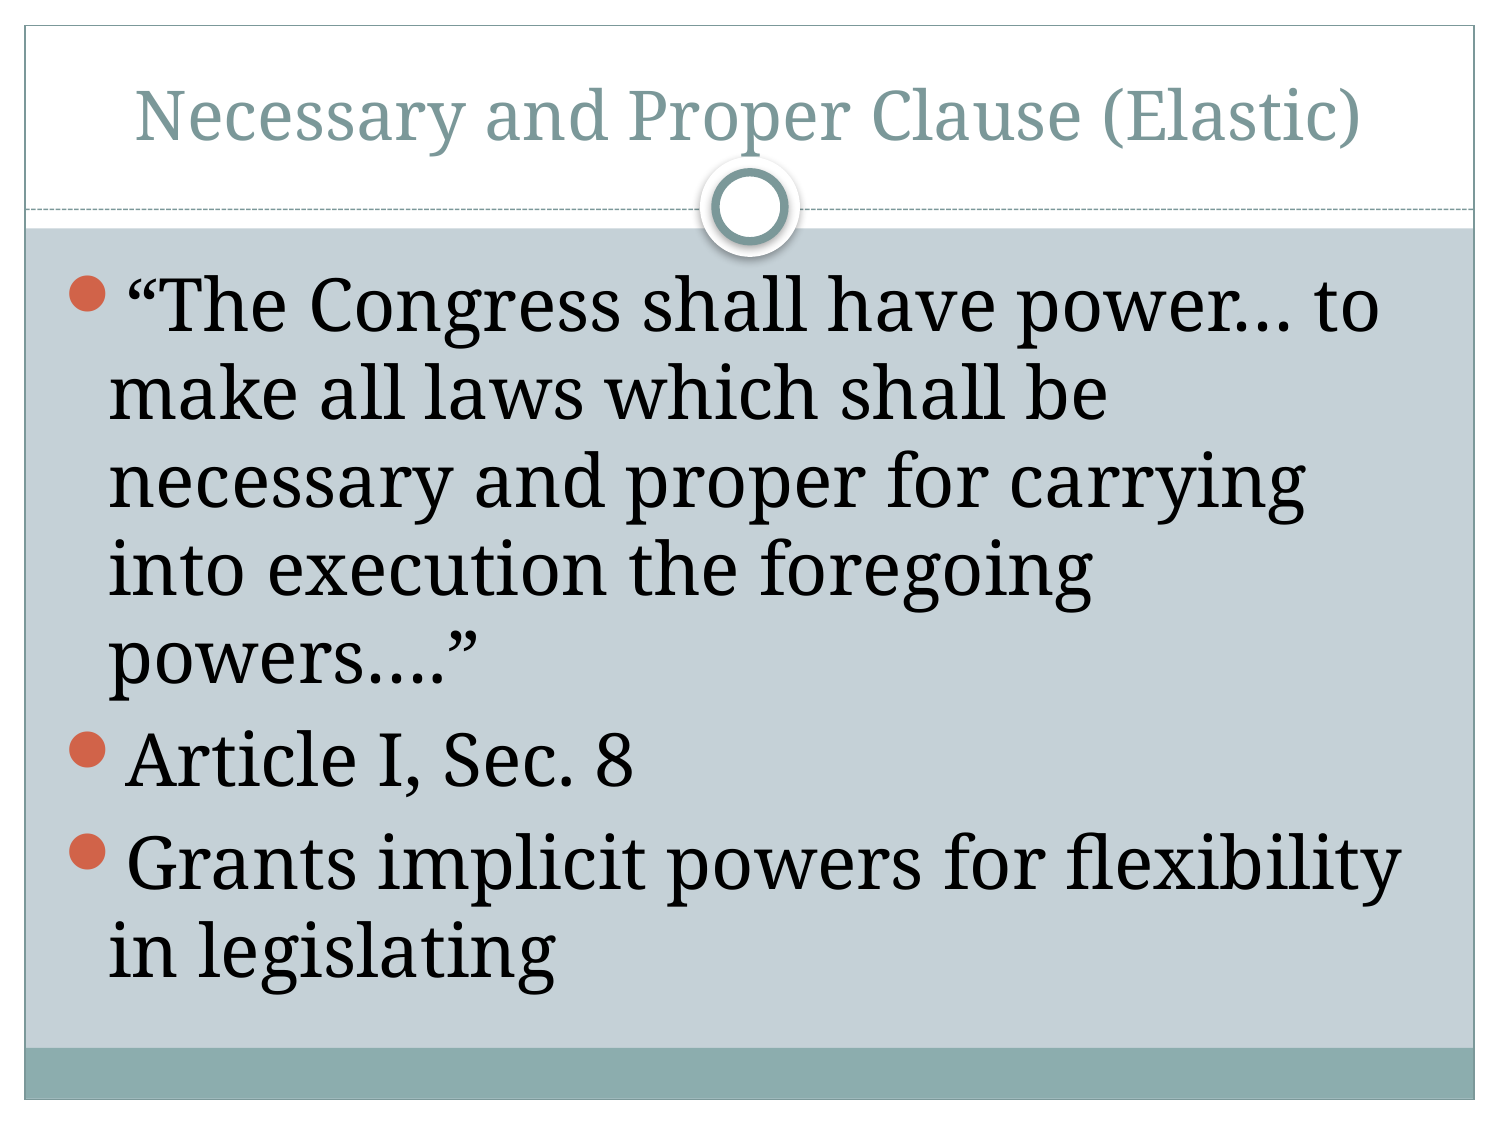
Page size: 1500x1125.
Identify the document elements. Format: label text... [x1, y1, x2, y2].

title Necessary and Proper Clause (Elastic) [49, 37, 1450, 162]
list “The Congress shall have power… to make all laws which shall be necessary and proper for carrying into execution the foregoing powers….” Article I, Sec. 8 Grants implicit powers for flexibility in legislating [49, 250, 1445, 1001]
